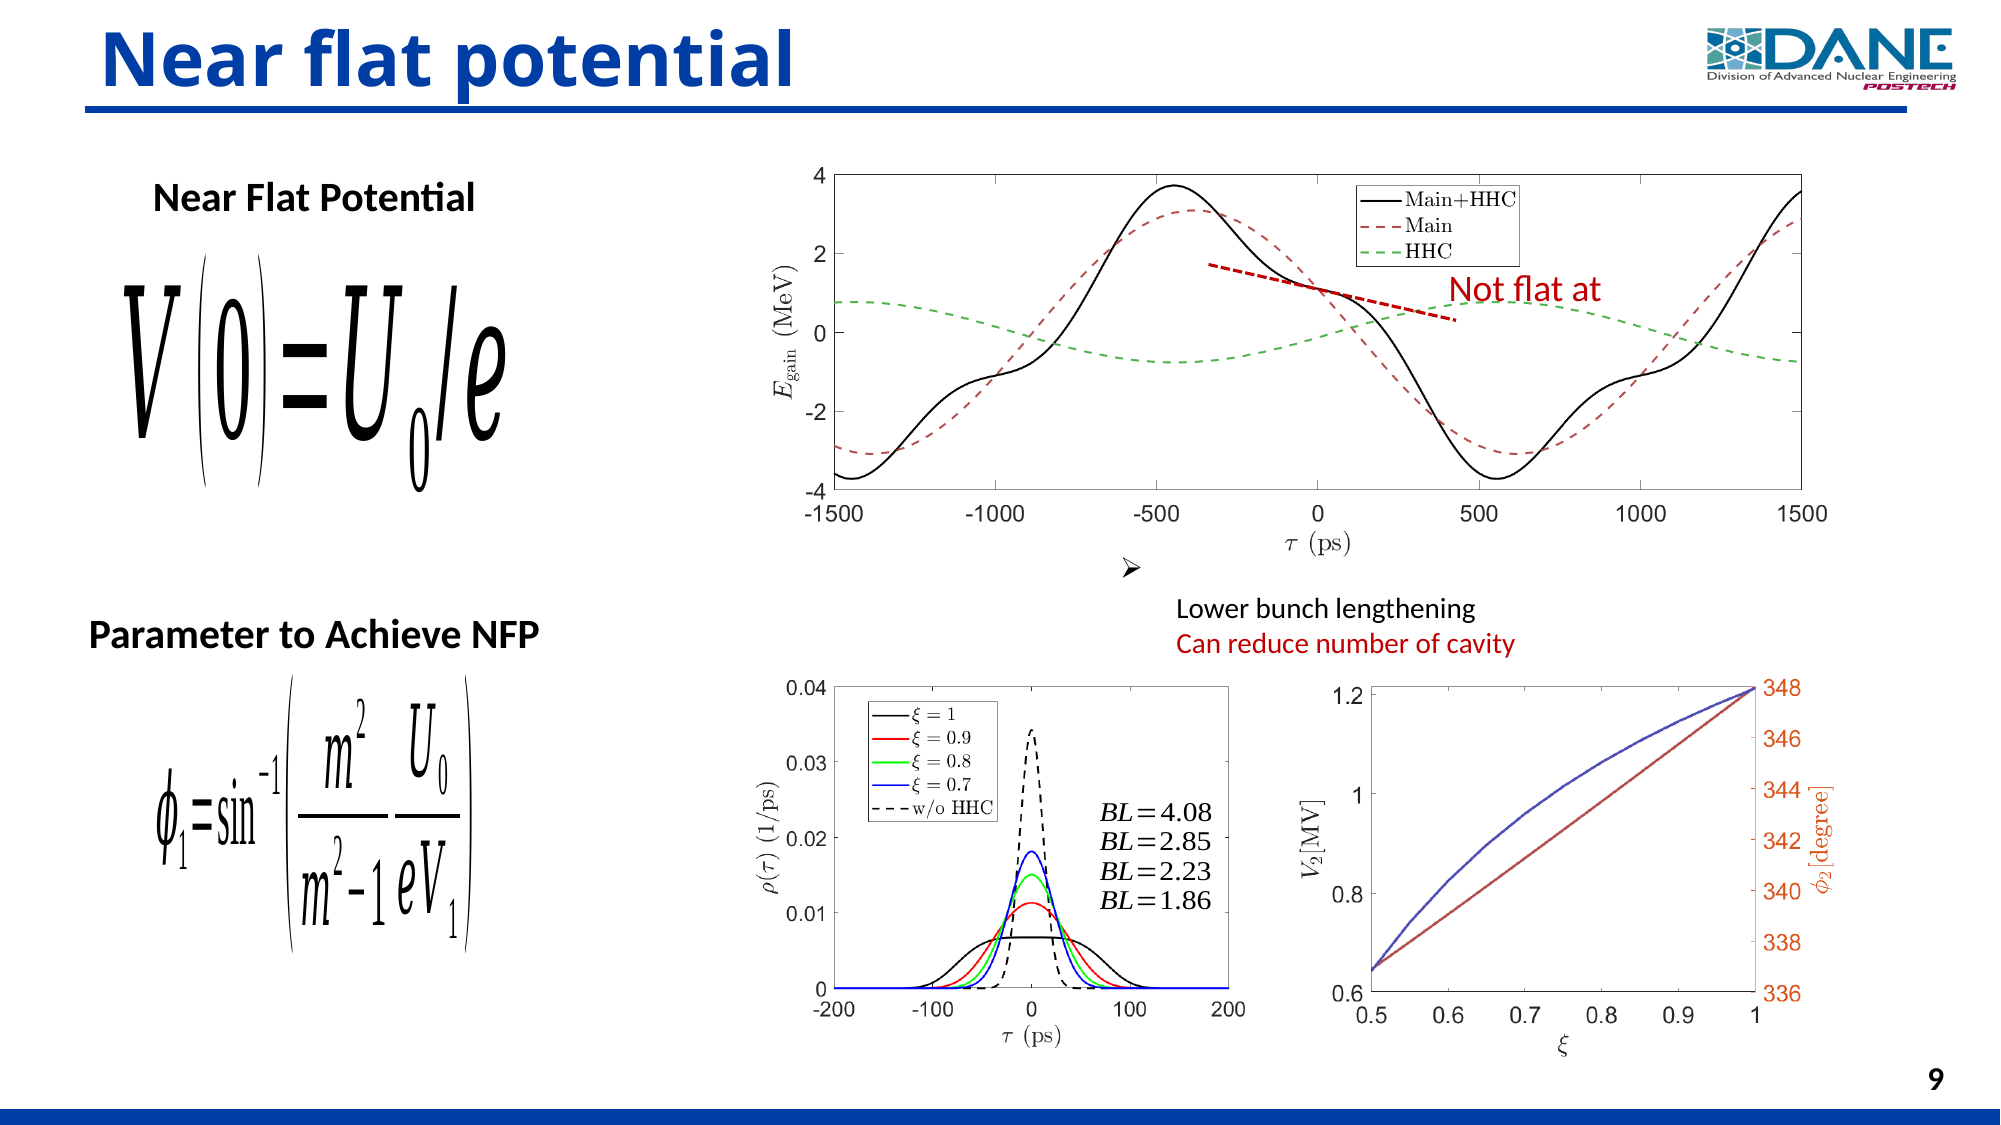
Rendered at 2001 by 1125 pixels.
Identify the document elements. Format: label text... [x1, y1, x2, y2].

picture [1689, 9, 1972, 103]
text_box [1208, 264, 1457, 321]
picture [769, 165, 1828, 558]
picture [754, 678, 1246, 1049]
title Near flat potential [84, 15, 1908, 110]
text_box Parameter to Achieve NFP [36, 599, 593, 665]
picture [1298, 677, 1835, 1058]
text_box 9 [1871, 1049, 2000, 1110]
text_box Near Flat Potential [64, 162, 565, 228]
